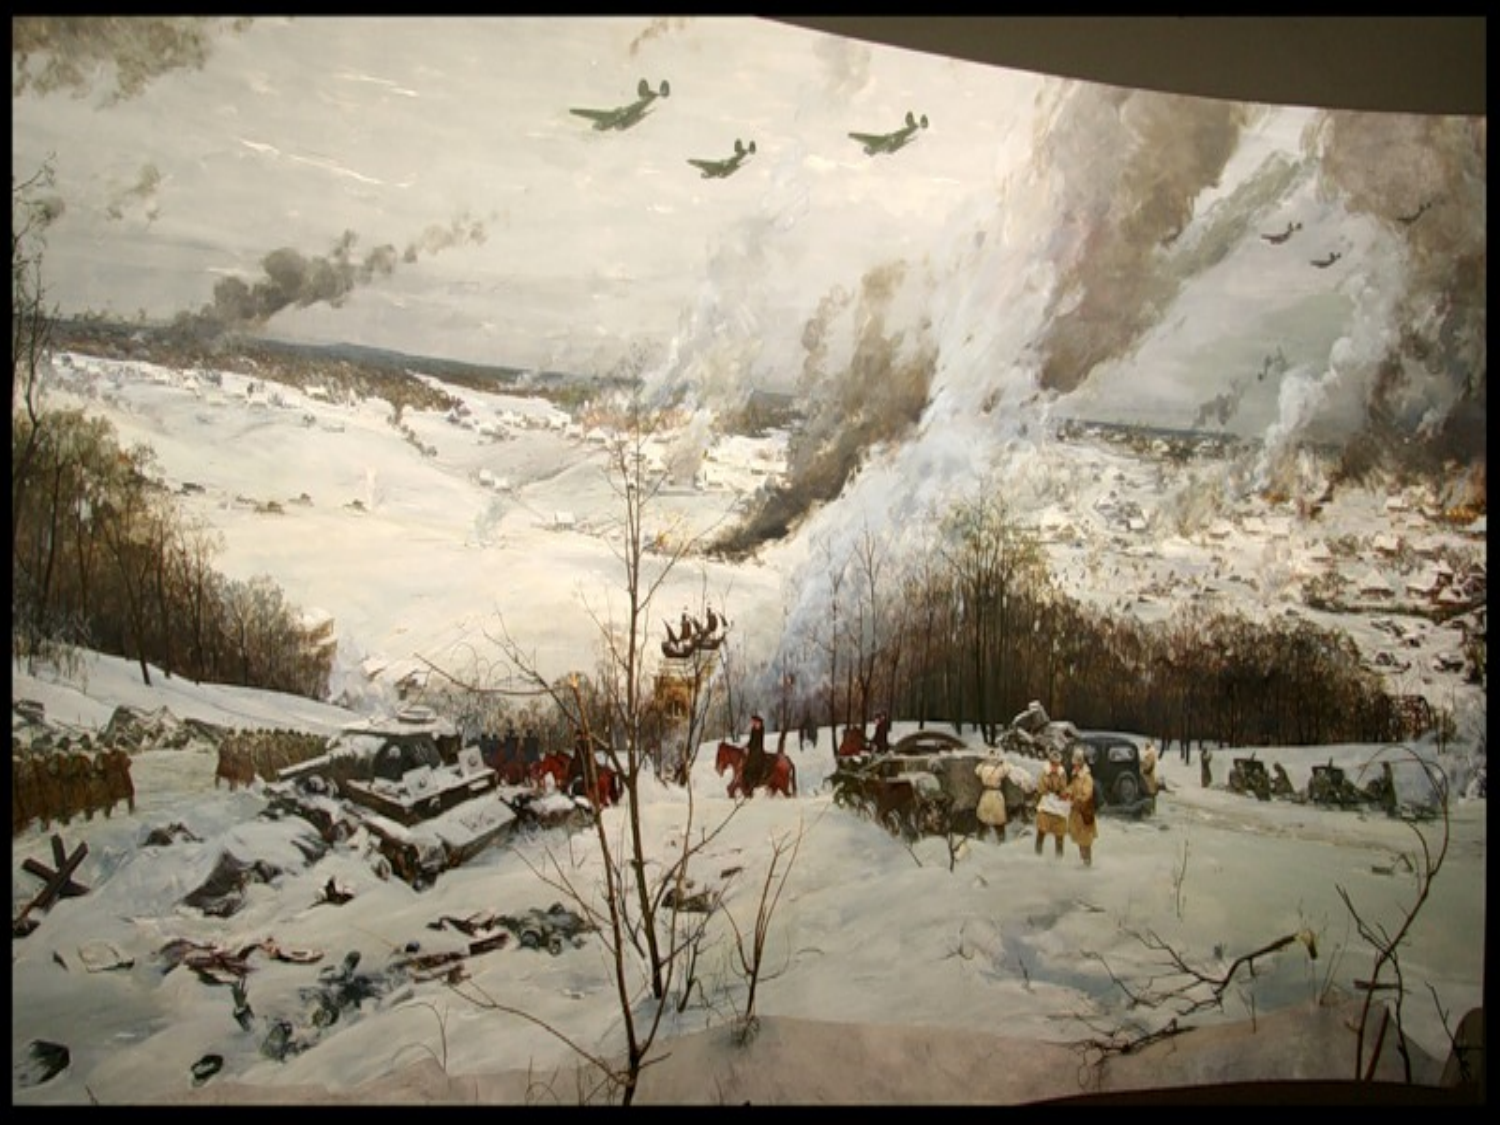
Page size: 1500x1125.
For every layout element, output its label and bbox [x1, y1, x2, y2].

list [0, 0, 1500, 1125]
